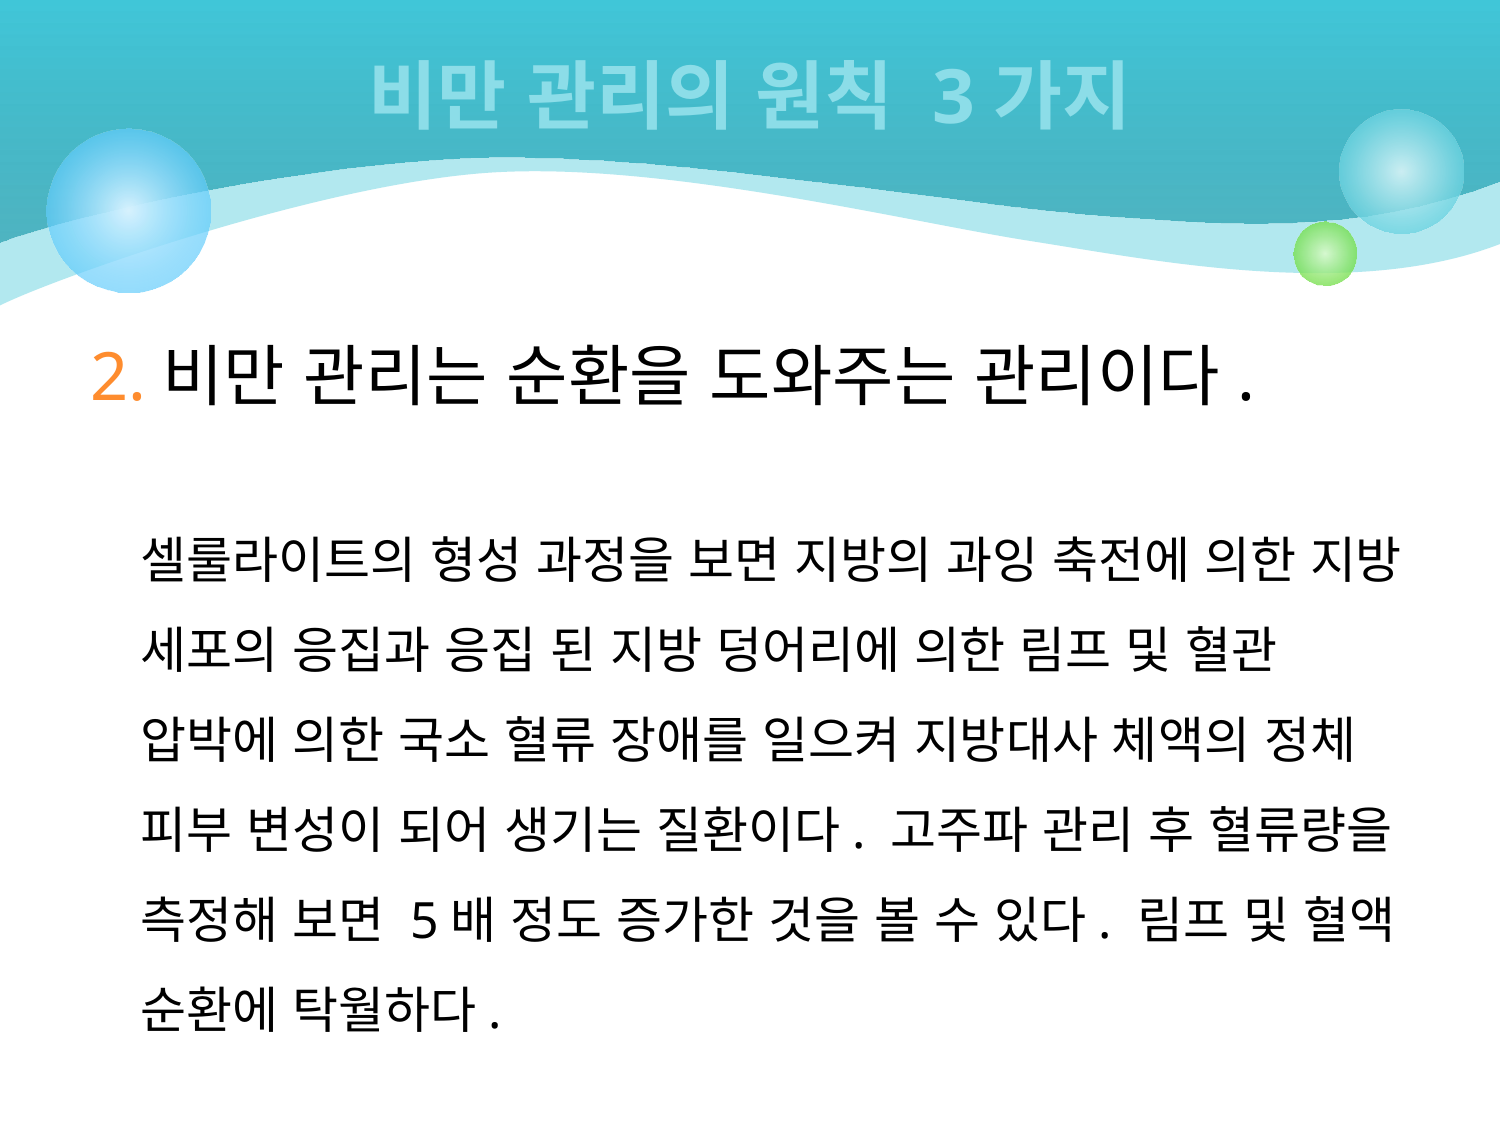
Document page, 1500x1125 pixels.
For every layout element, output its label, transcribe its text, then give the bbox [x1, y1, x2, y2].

text_box 셀룰라이트의 형성 과정을 보면 지방의 과잉 축전에 의한 지방 세포의 응집과 응집 된 지방 덩어리에 의한 림프 및 혈관 압박에 의한 국소 혈류 장애를 일으켜 지방대사 체액의 정체 피부 변성이 되어 생기는 질환이다. 고주파 관리 후 혈류량을 측정해 보면 5배 정도 증가한 것을 볼 수 있다. 림프 및 혈액 순환에 탁월하다. [125, 491, 1425, 1047]
title 비만 관리의 원칙 3가지 [75, 0, 1425, 188]
list 2.비만 관리는 순환을 도와주는 관리이다. [75, 326, 1425, 452]
